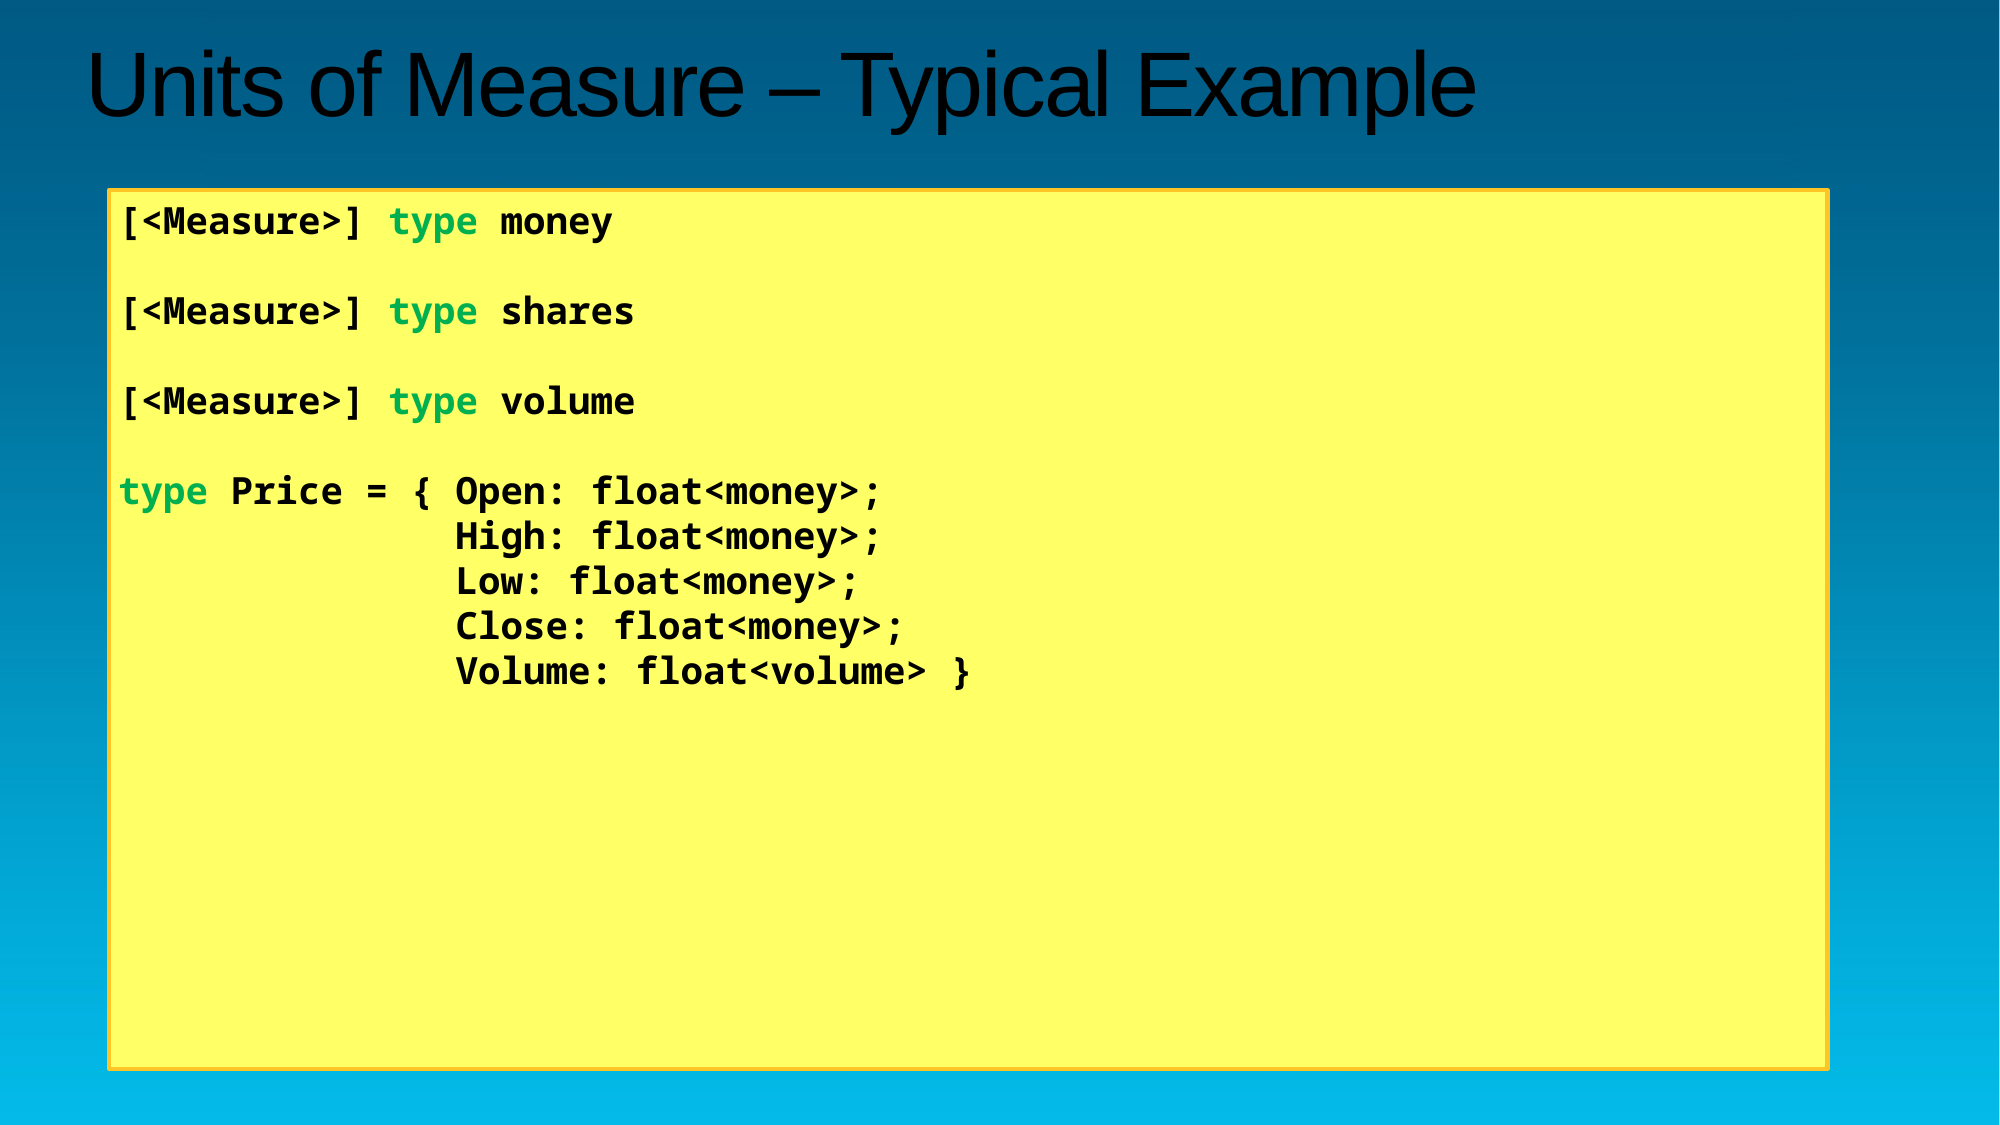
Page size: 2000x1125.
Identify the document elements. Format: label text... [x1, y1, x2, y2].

title Units of Measure – Typical Example [85, 37, 1914, 138]
text_box [<Measure>] type money [<Measure>] type shares [<Measure>] type volume type Price = { Open: float<money>; High: float<money>; Low: float<money>; Close: float<money>; Volume: float<volume> } [107, 188, 1830, 1071]
